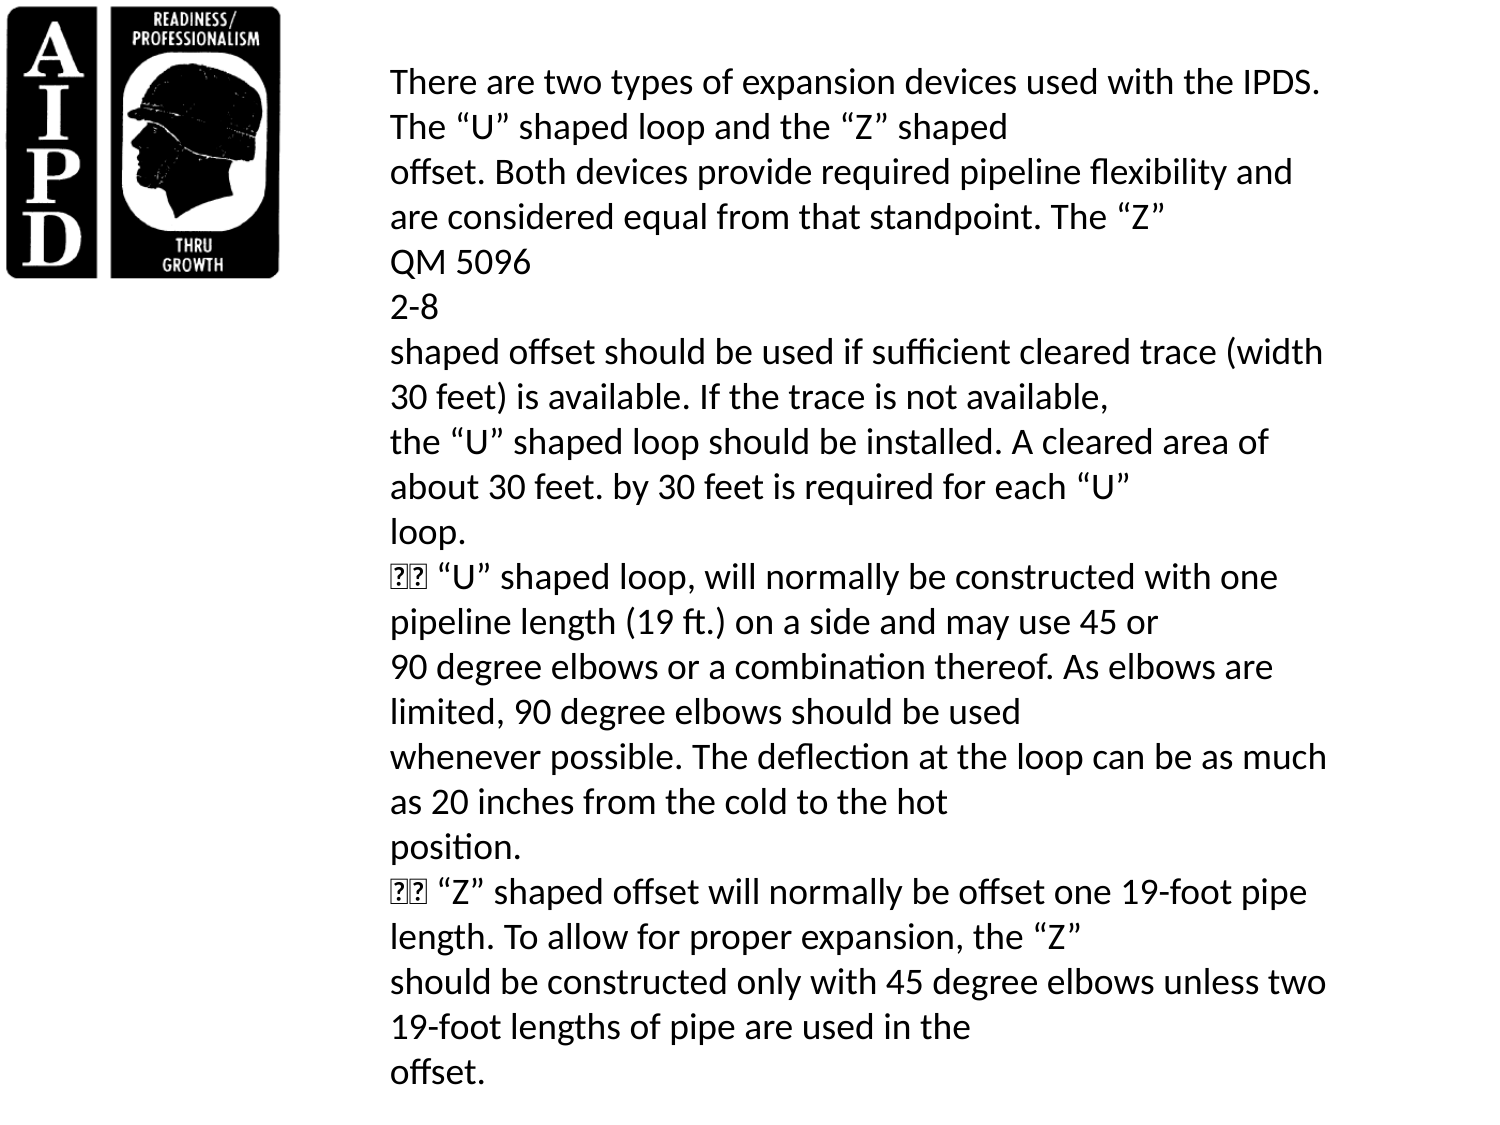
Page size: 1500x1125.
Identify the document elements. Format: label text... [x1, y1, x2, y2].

picture [0, 0, 289, 288]
text_box There are two types of expansion devices used with the IPDS. The “U” shaped loop and the “Z” shaped offset. Both devices provide required pipeline flexibility and are considered equal from that standpoint. The “Z” QM 5096 2-8 shaped offset should be used if sufficient cleared trace (width 30 feet) is available. If the trace is not available, the “U” shaped loop should be installed. A cleared area of about 30 feet. by 30 feet is required for each “U” loop.  “U” shaped loop, will normally be constructed with one pipeline length (19 ft.) on a side and may use 45 or 90 degree elbows or a combination thereof. As elbows are limited, 90 degree elbows should be used whenever possible. The deflection at the loop can be as much as 20 inches from the cold to the hot position.  “Z” shaped offset will normally be offset one 19-foot pipe length. To allow for proper expansion, the “Z” should be constructed only with 45 degree elbows unless two 19-foot lengths of pipe are used in the offset. [374, 49, 1350, 1100]
